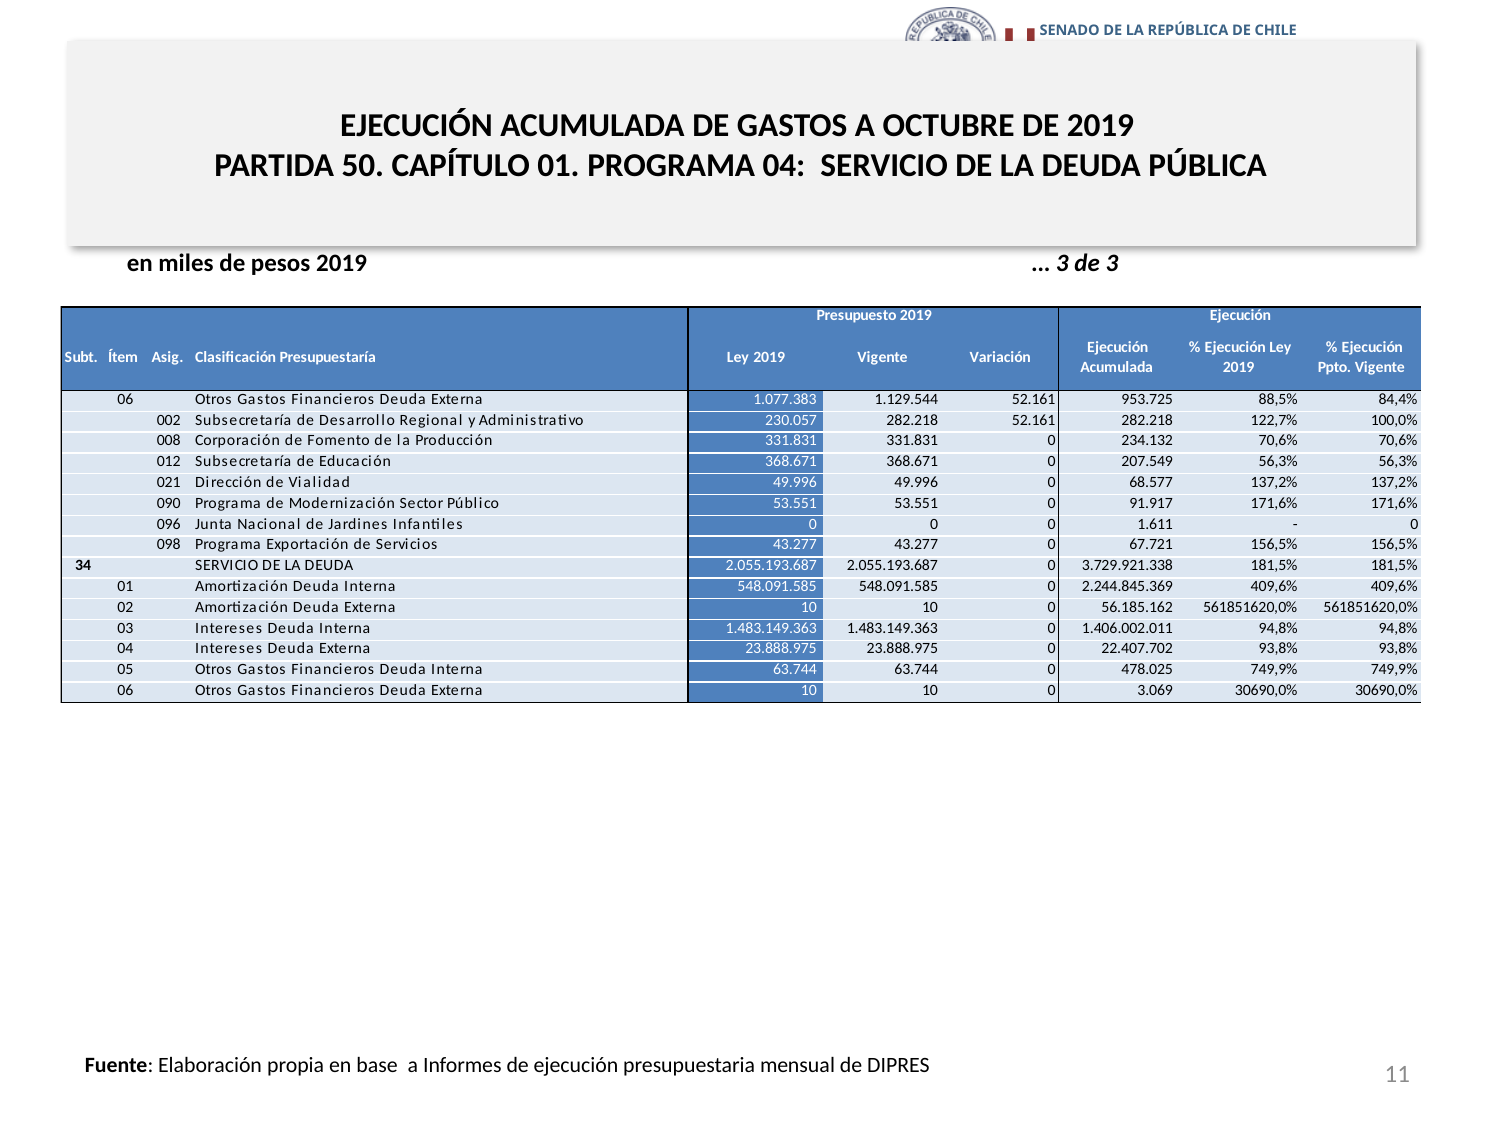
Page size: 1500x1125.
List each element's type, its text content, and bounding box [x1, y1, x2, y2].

text_box en miles de pesos 2019 … 3 de 3 [112, 256, 1418, 304]
picture [60, 306, 1423, 704]
title EJECUCIÓN ACUMULADA DE GASTOS A OCTUBRE DE 2019 PARTIDA 50. CAPÍTULO 01. PROGRAMA 04: SERVICIO DE LA DEUDA PÚBLICA [67, 41, 1415, 246]
picture [905, 7, 998, 41]
slide_number 11 [1074, 1042, 1425, 1103]
text_box Fuente: Elaboración propia en base a Informes de ejecución presupuestaria mensual de DIPRES [70, 1043, 1418, 1104]
